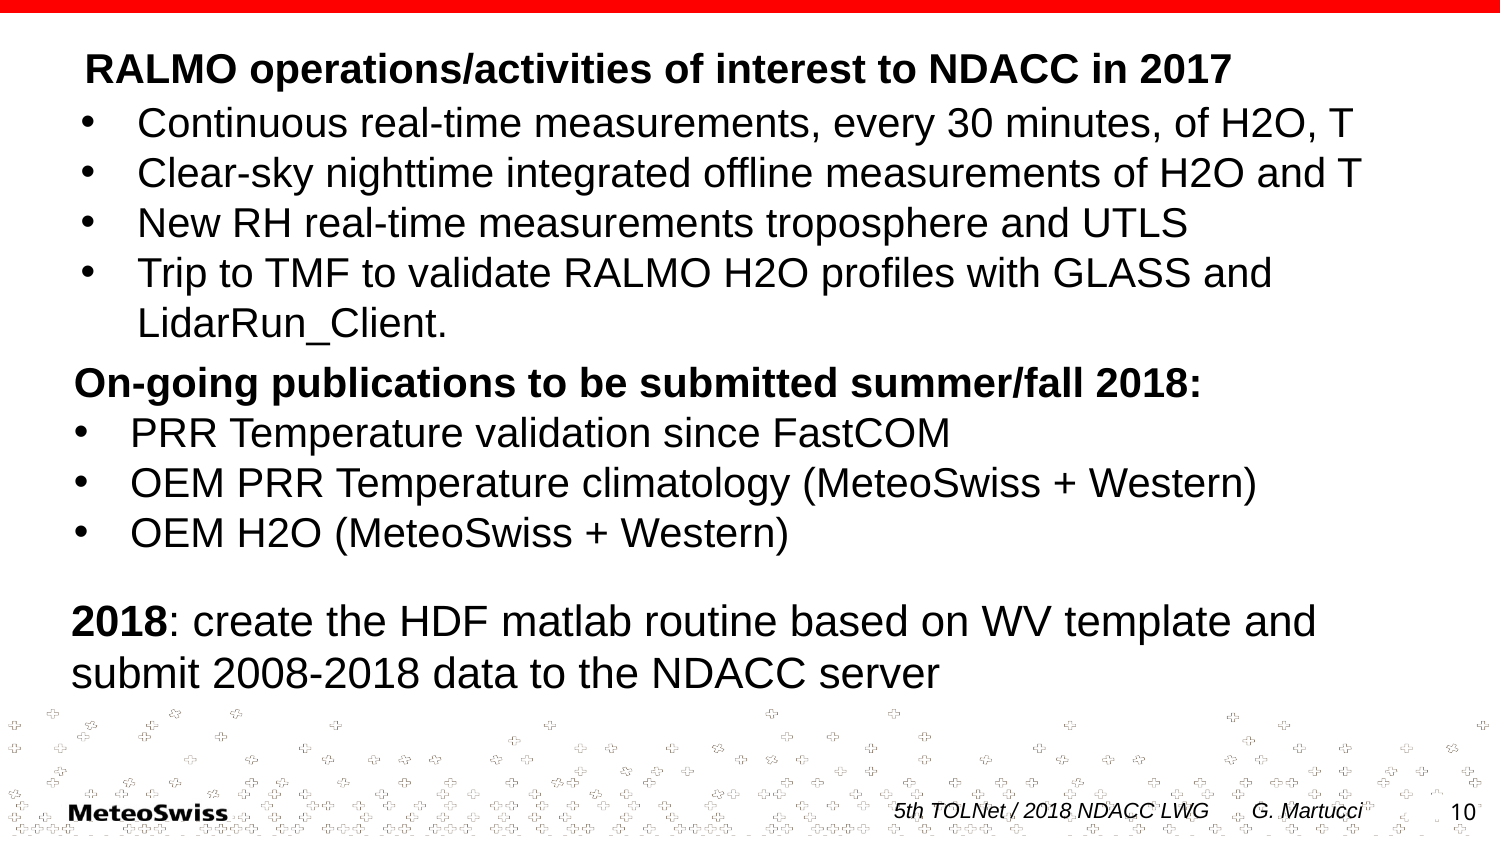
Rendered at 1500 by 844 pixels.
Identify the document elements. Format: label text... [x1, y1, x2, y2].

text_box RALMO operations/activities of interest to NDACC in 2017 [69, 34, 1249, 88]
text_box Continuous real-time measurements, every 30 minutes, of H2O, T Clear-sky nighttime integrated offline measurements of H2O and T New RH real-time measurements troposphere and UTLS Trip to TMF to validate RALMO H2O profiles with GLASS and LidarRun_Client. [65, 88, 1481, 404]
text_box On-going publications to be submitted summer/fall 2018: PRR Temperature validation since FastCOM OEM PRR Temperature climatology (MeteoSwiss + Western) OEM H2O (MeteoSwiss + Western) [59, 348, 1274, 585]
text_box 2018: create the HDF matlab routine based on WV template and submit 2008-2018 data to the NDACC server [56, 585, 1416, 706]
picture [8, 709, 1489, 836]
